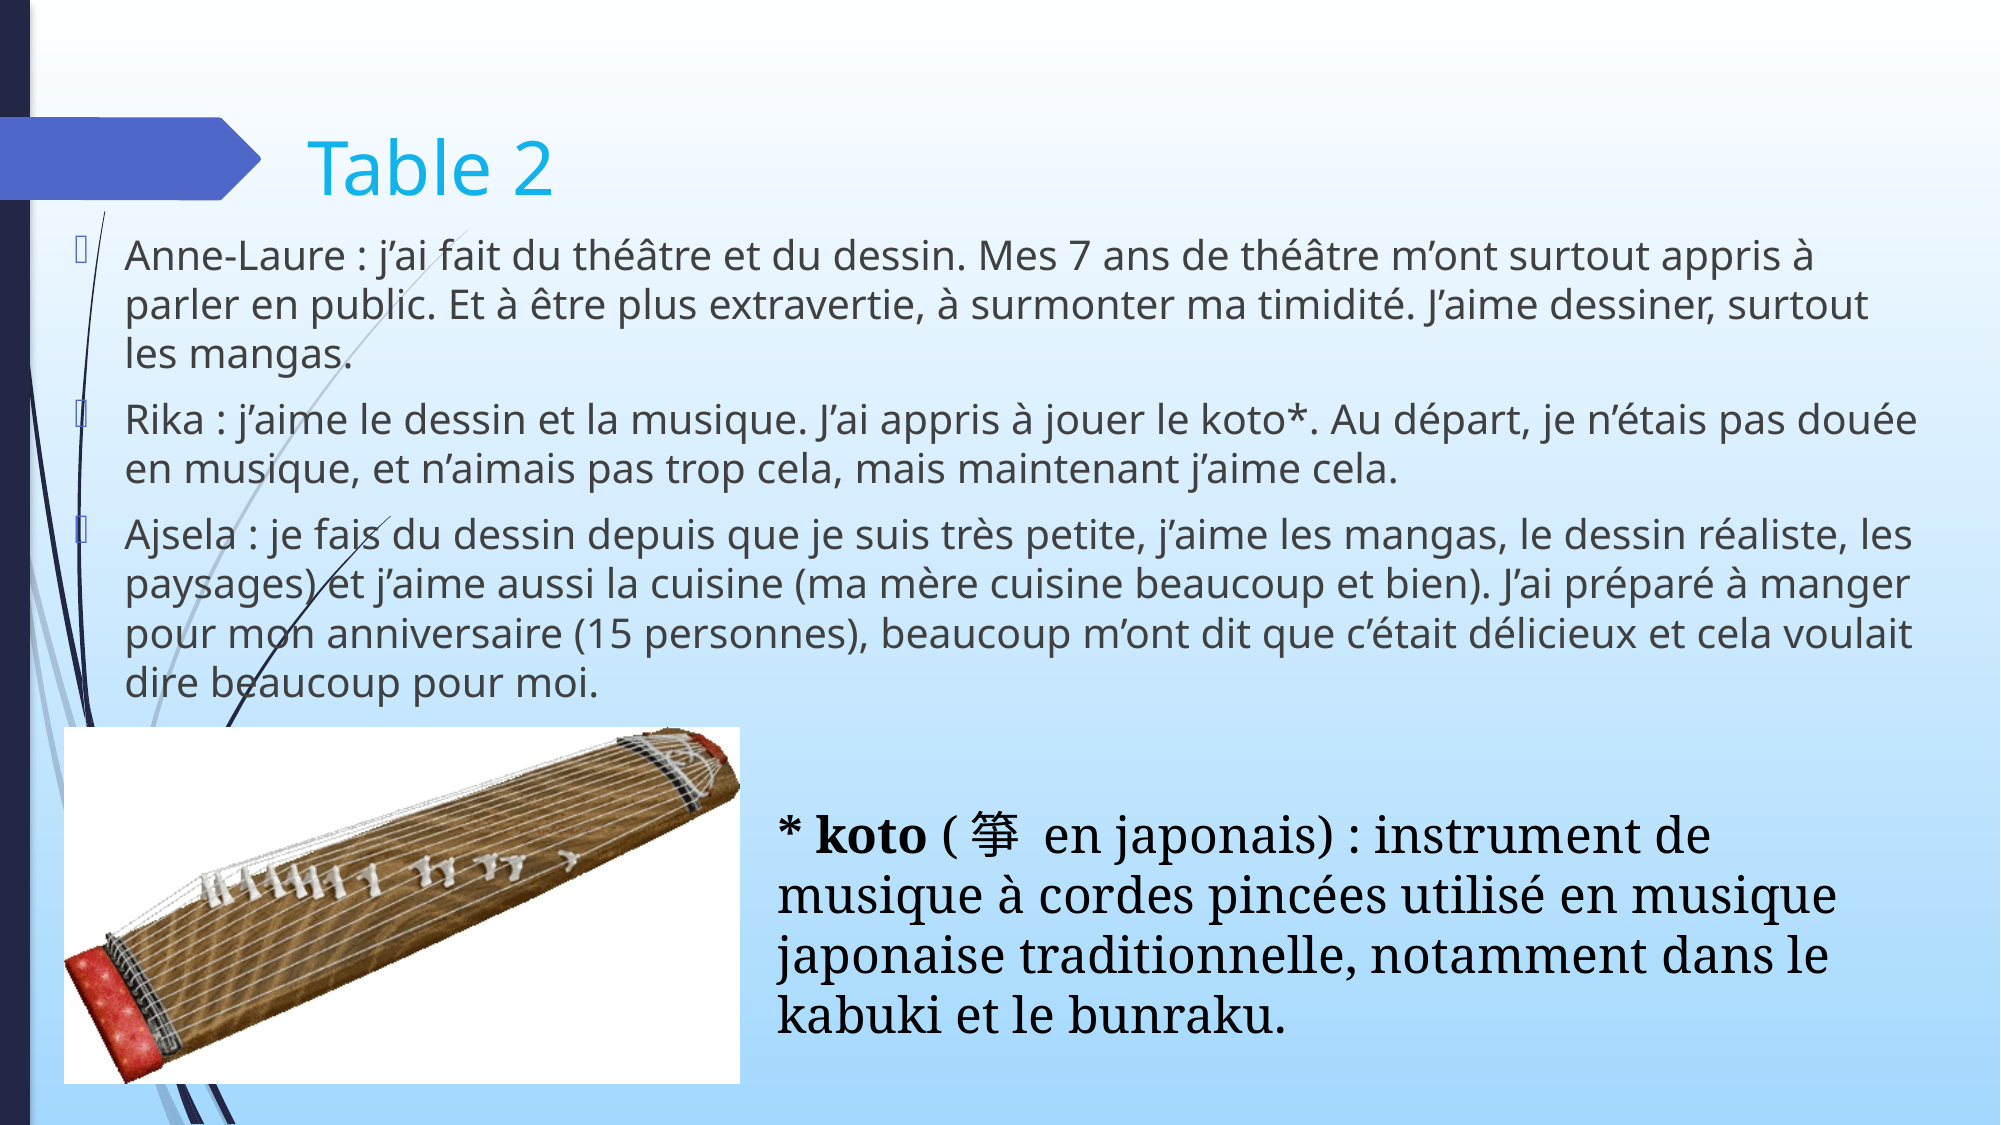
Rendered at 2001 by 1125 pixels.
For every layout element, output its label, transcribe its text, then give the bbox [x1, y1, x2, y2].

list Anne-Laure : j’ai fait du théâtre et du dessin. Mes 7 ans de théâtre m’ont surtout appris à parler en public. Et à être plus extravertie, à surmonter ma timidité. J’aime dessiner, surtout les mangas. Rika : j’aime le dessin et la musique. J’ai appris à jouer le koto*. Au départ, je n’étais pas douée en musique, et n’aimais pas trop cela, mais maintenant j’aime cela. Ajsela : je fais du dessin depuis que je suis très petite, j’aime les mangas, le dessin réaliste, les paysages) et j’aime aussi la cuisine (ma mère cuisine beaucoup et bien). J’ai préparé à manger pour mon anniversaire (15 personnes), beaucoup m’ont dit que c’était délicieux et cela voulait dire beaucoup pour moi. [59, 221, 1945, 719]
title Table 2 [292, 113, 1755, 221]
text_box * koto (箏 en japonais) : instrument de musique à cordes pincées utilisé en musique japonaise traditionnelle, notamment dans le kabuki et le bunraku. [762, 796, 1945, 1052]
picture [64, 726, 740, 1084]
